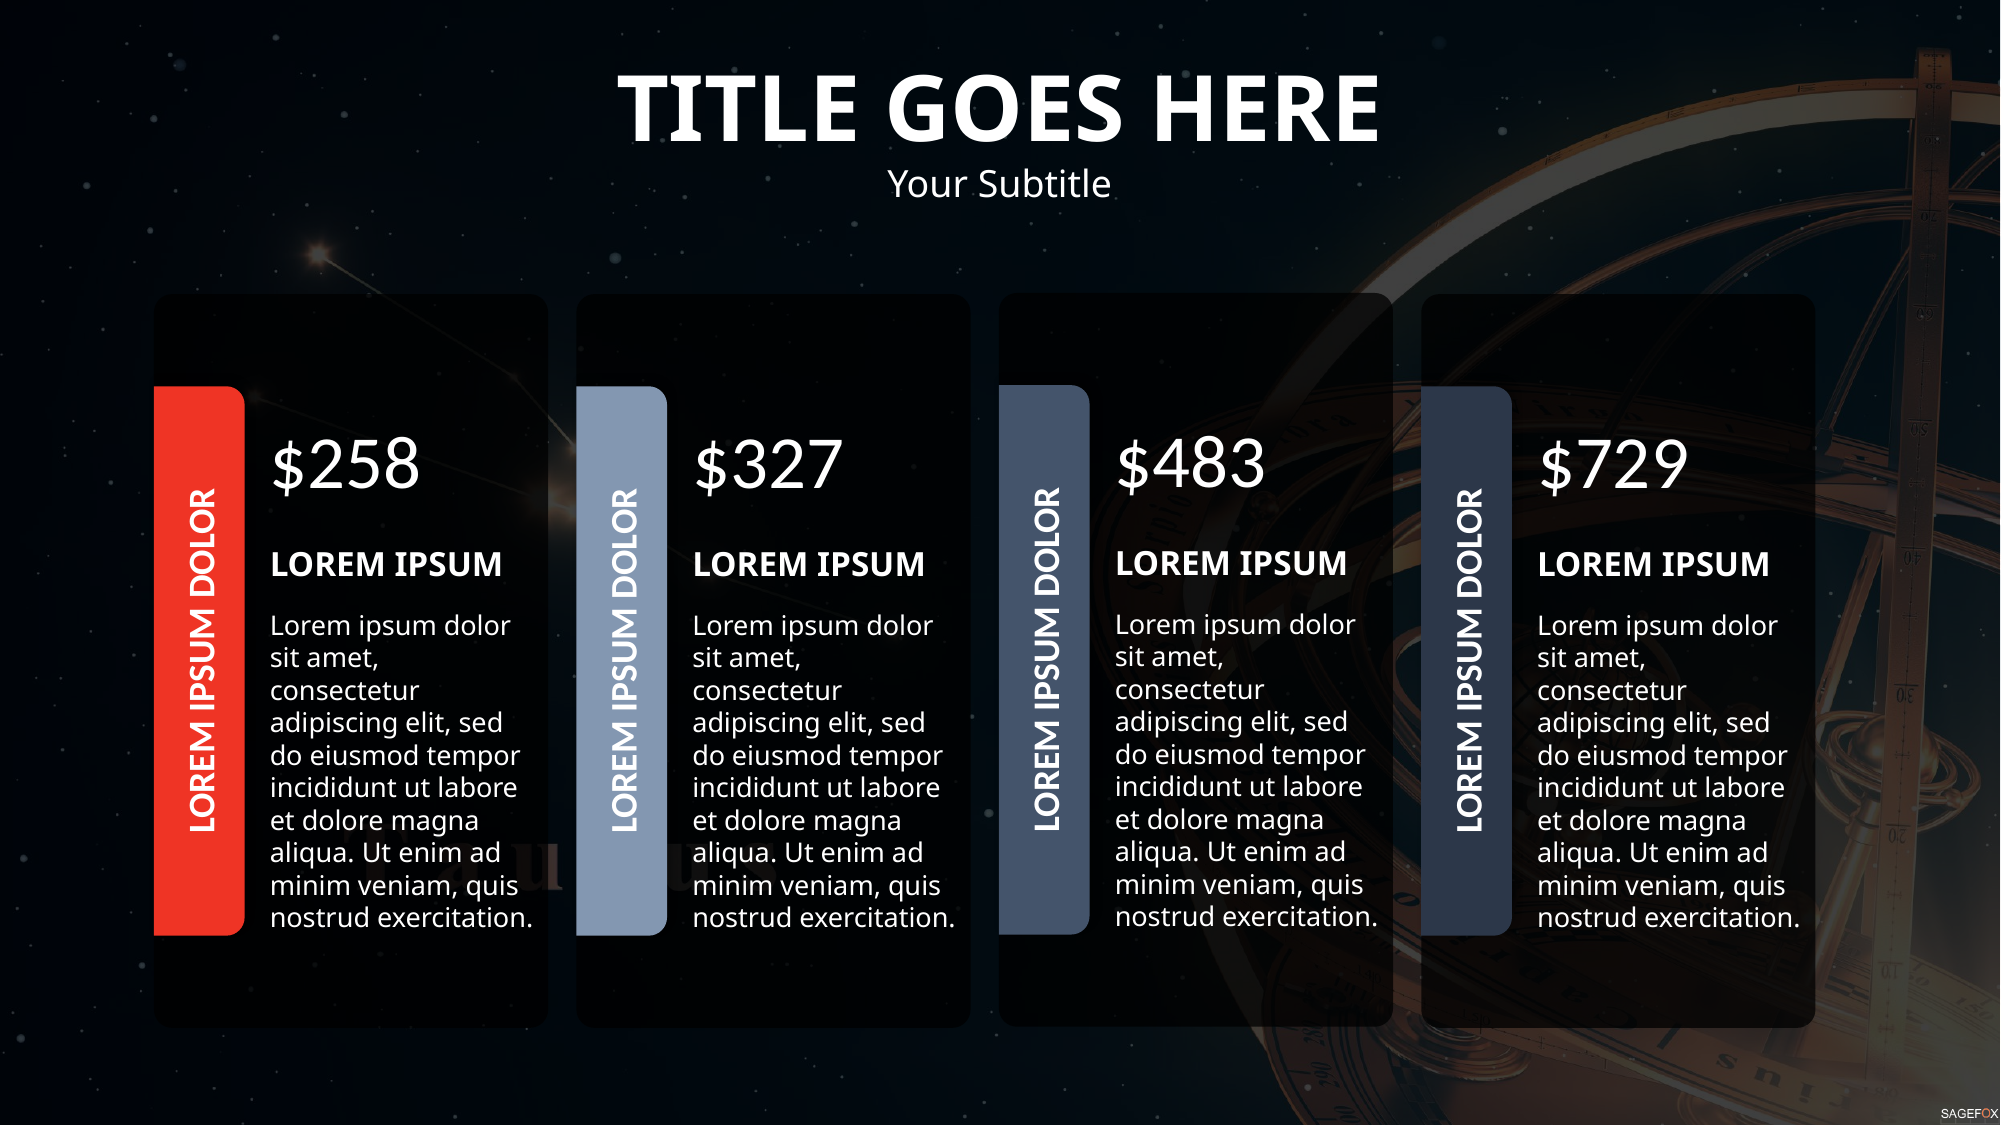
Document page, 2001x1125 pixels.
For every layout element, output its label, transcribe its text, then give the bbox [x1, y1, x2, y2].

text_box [1421, 294, 1816, 1028]
picture [0, 0, 2001, 1125]
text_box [576, 294, 971, 1028]
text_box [153, 294, 549, 1028]
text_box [998, 292, 1394, 1027]
text_box TITLE GOES HERE Your Subtitle [548, 42, 1452, 212]
